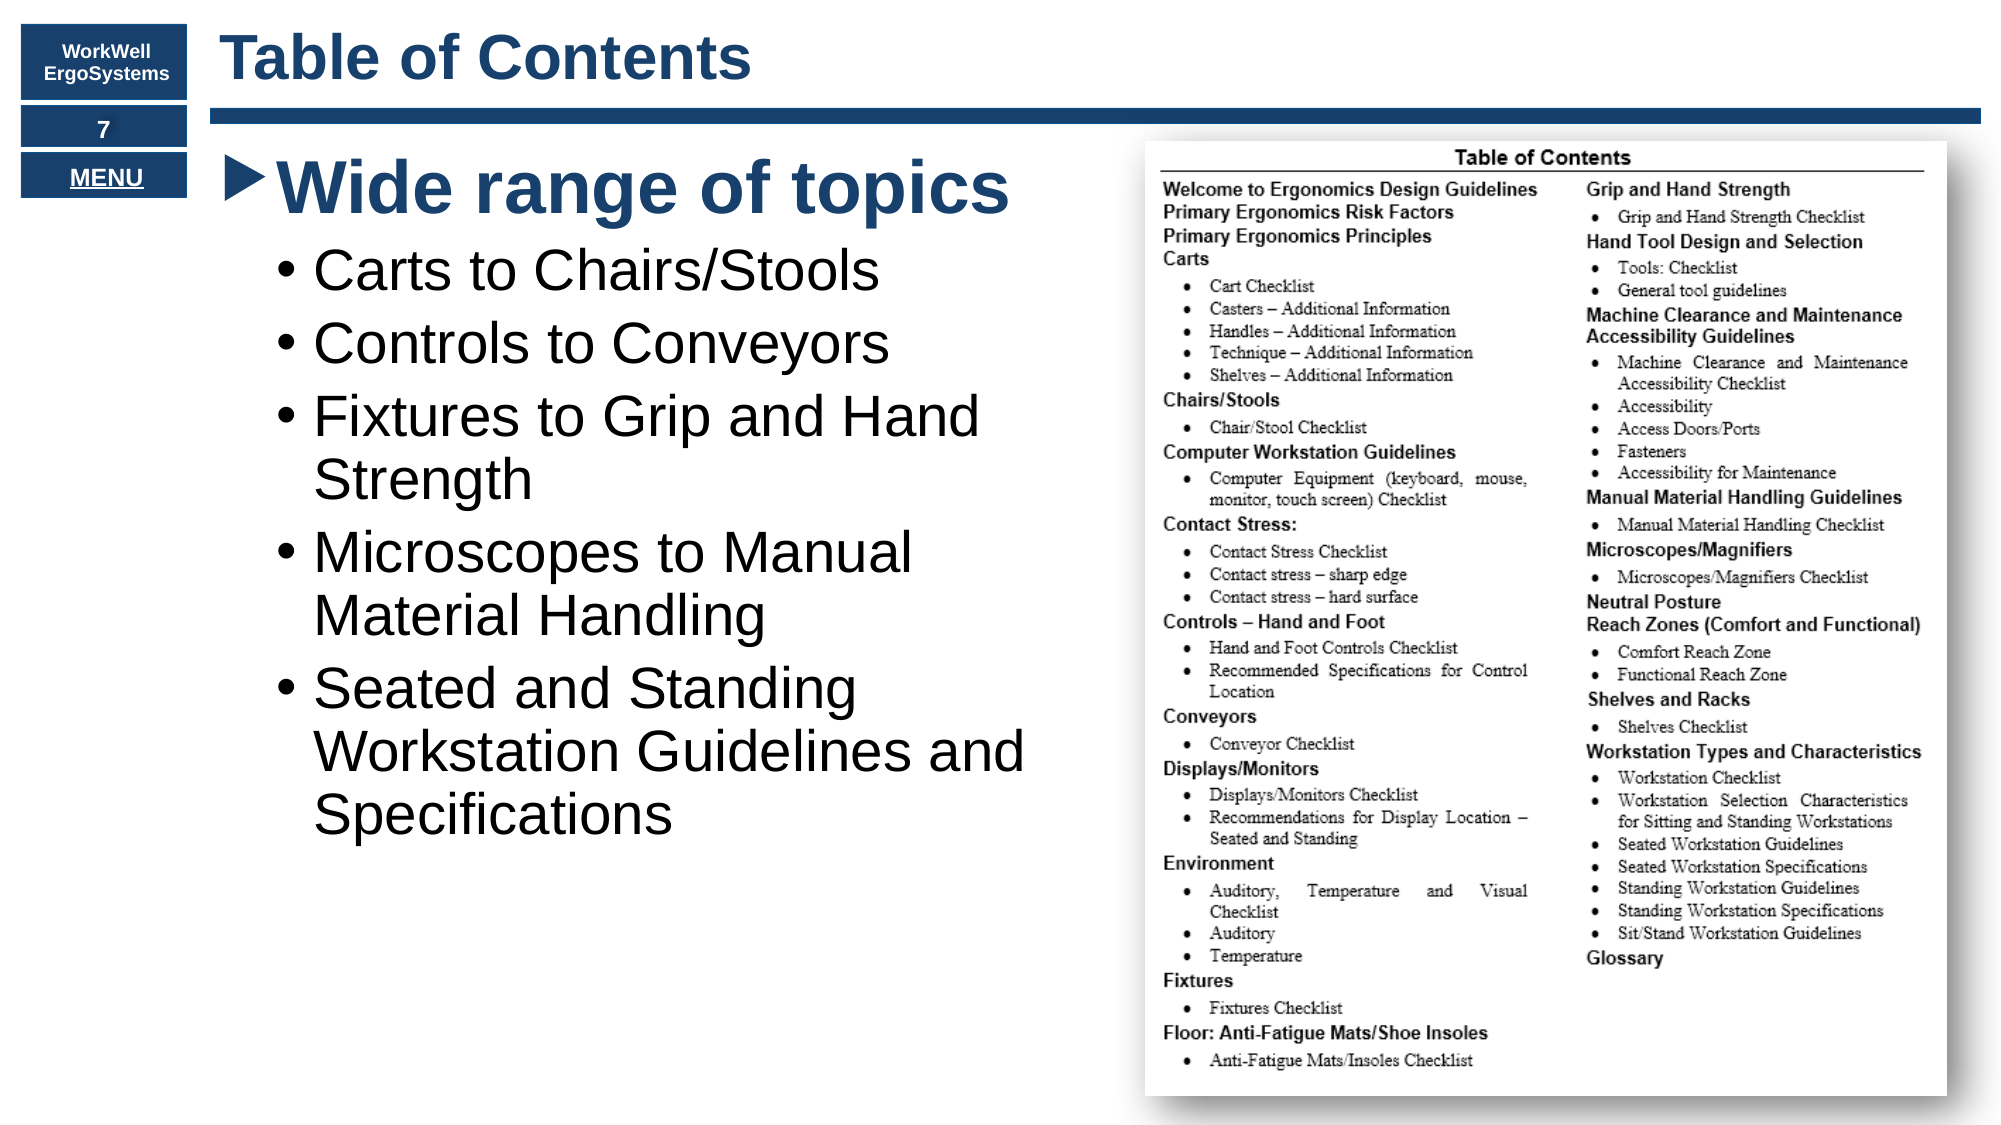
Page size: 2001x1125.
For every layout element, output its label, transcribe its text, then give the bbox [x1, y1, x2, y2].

picture [1107, 140, 1962, 1096]
list Wide range of topics Carts to Chairs/Stools Controls to Conveyors Fixtures to Grip and Hand Strength Microscopes to Manual Material Handling Seated and Standing Workstation Guidelines and Specifications [204, 141, 1059, 1096]
list Table of Contents [204, 8, 1973, 100]
